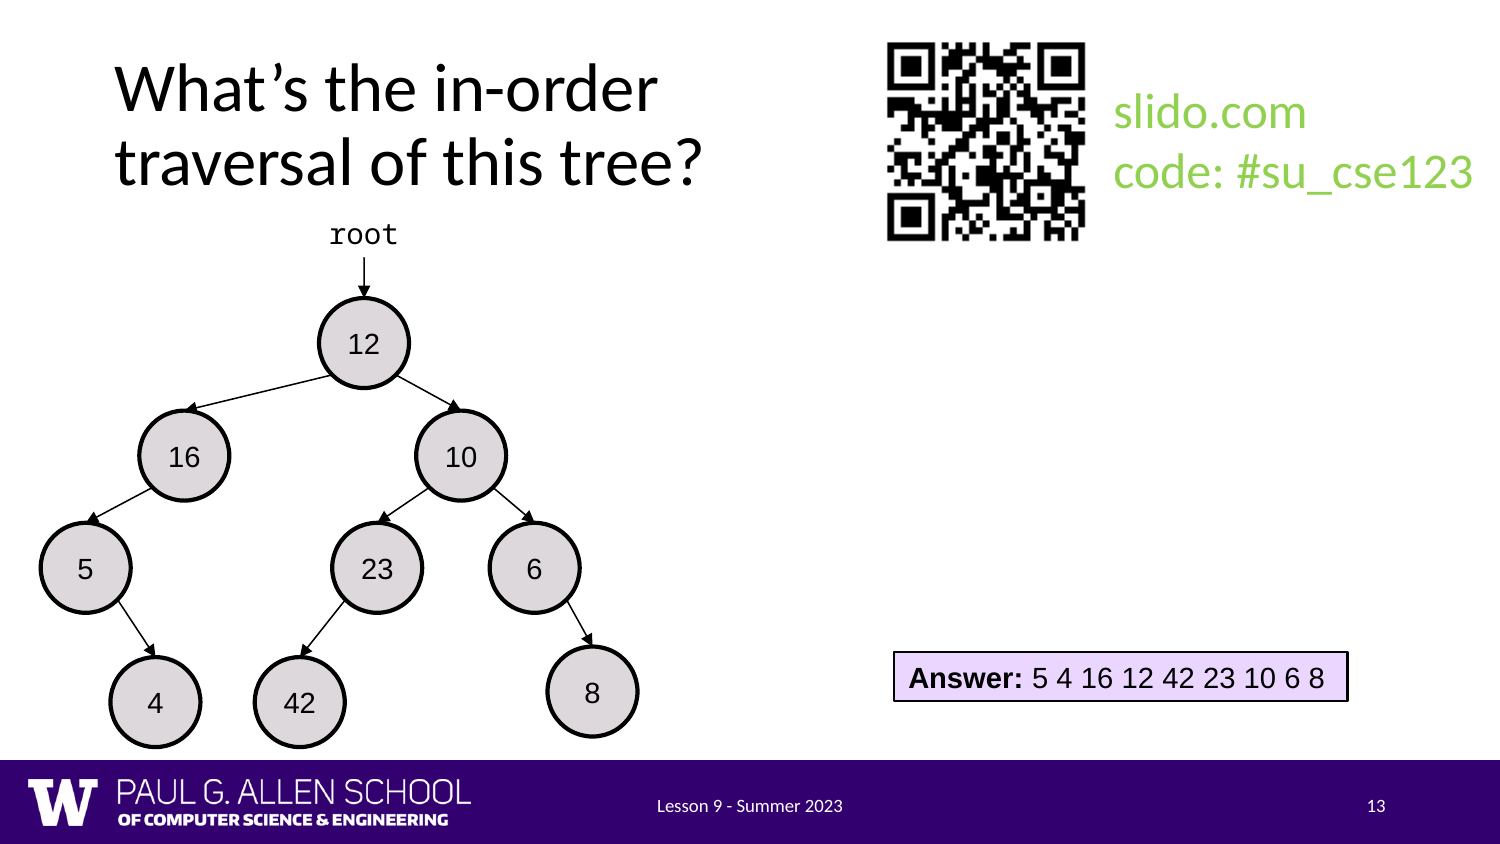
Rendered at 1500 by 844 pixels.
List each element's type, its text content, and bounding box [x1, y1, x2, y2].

text_box 16 [137, 408, 232, 503]
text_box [299, 599, 346, 658]
text_box 8 [545, 644, 640, 739]
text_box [566, 599, 593, 647]
text_box 23 [330, 521, 425, 615]
text_box Answer: 5 4 16 12 42 23 10 6 8 [893, 651, 1348, 702]
picture [0, 760, 1500, 844]
footer Lesson 9 - Summer 2023 [496, 782, 1004, 827]
text_box 4 [108, 655, 203, 750]
text_box 5 [38, 521, 133, 615]
text_box slido.com code: #su_cse123 [1104, 71, 1500, 207]
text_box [492, 487, 535, 524]
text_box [395, 374, 462, 411]
text_box root [281, 207, 447, 258]
text_box 12 [316, 296, 412, 391]
text_box 10 [414, 408, 509, 503]
slide_number 13 [1059, 782, 1397, 827]
picture [873, 29, 1099, 255]
title What’s the in-order traversal of this tree? [103, 44, 850, 208]
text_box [376, 487, 430, 524]
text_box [117, 599, 156, 658]
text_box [184, 374, 333, 411]
text_box 6 [487, 521, 582, 615]
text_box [85, 487, 153, 524]
text_box 42 [252, 655, 347, 750]
